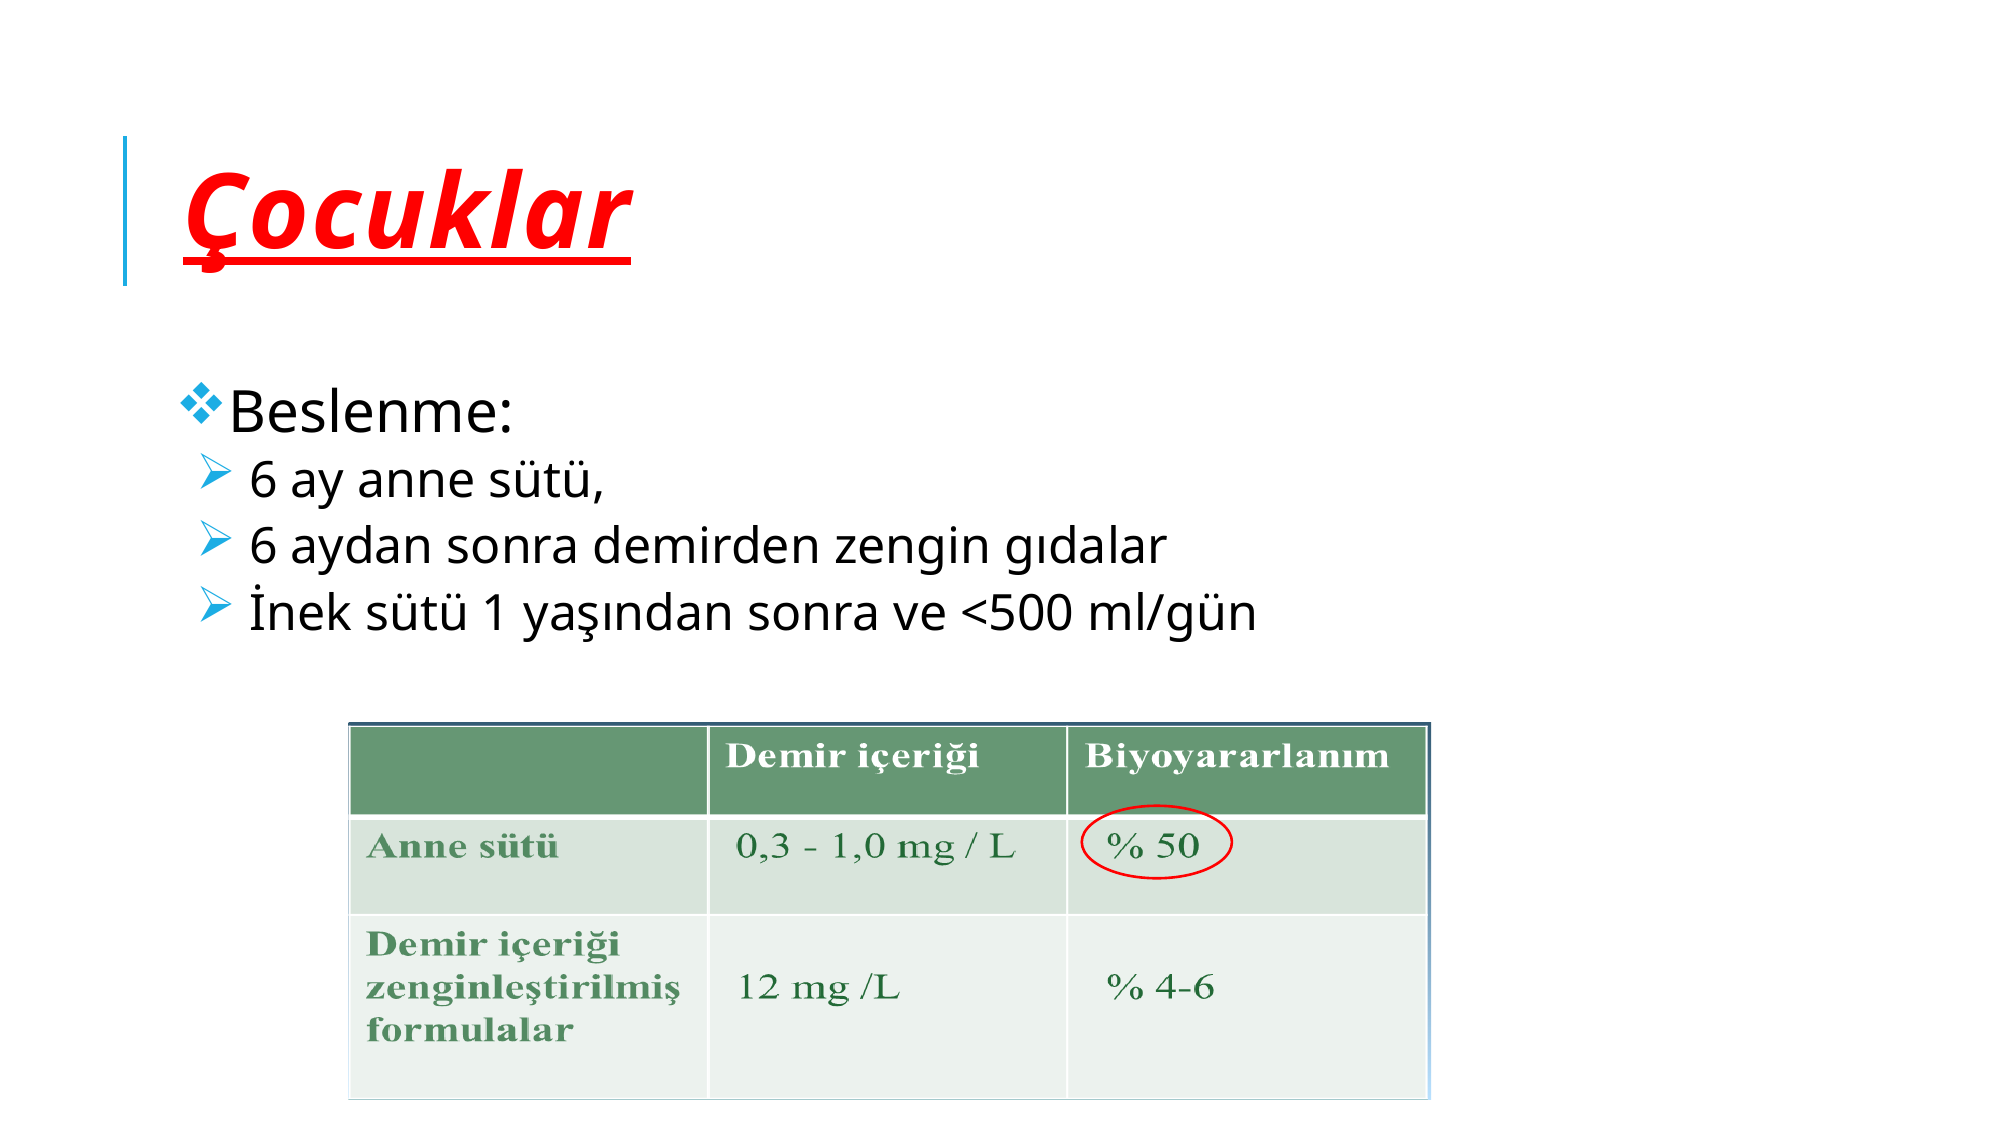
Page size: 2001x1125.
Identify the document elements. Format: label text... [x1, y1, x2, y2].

title Çocuklar [168, 96, 1763, 342]
list Beslenme: 6 ay anne sütü, 6 aydan sonra demirden zengin gıdalar İnek sütü 1 yaşından sonra ve <500 ml/gün [168, 375, 1763, 1035]
picture [348, 721, 1432, 1100]
